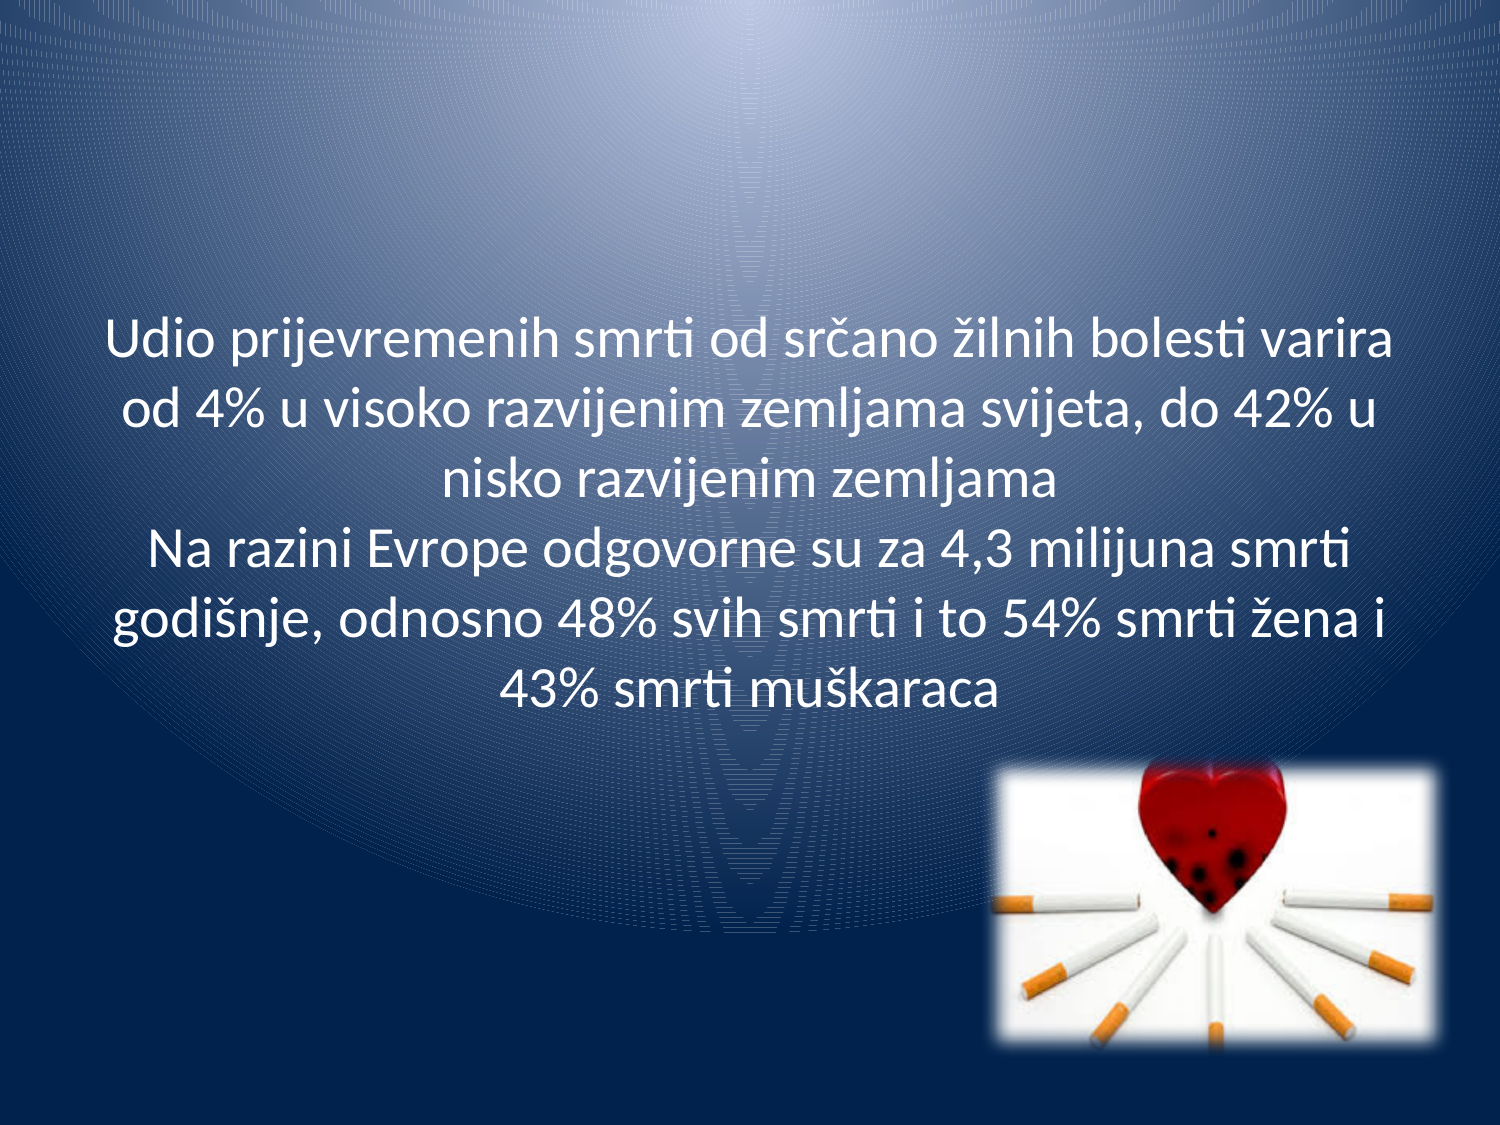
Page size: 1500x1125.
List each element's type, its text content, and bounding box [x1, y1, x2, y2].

picture [979, 751, 1453, 1059]
title Udio prijevremenih smrti od srčano žilnih bolesti varira od 4% u visoko razvijenim zemljama svijeta, do 42% u nisko razvijenim zemljama Na razini Evrope odgovorne su za 4,3 milijuna smrti godišnje, odnosno 48% svih smrti i to 54% smrti žena i 43% smrti muškaraca [75, 113, 1425, 905]
